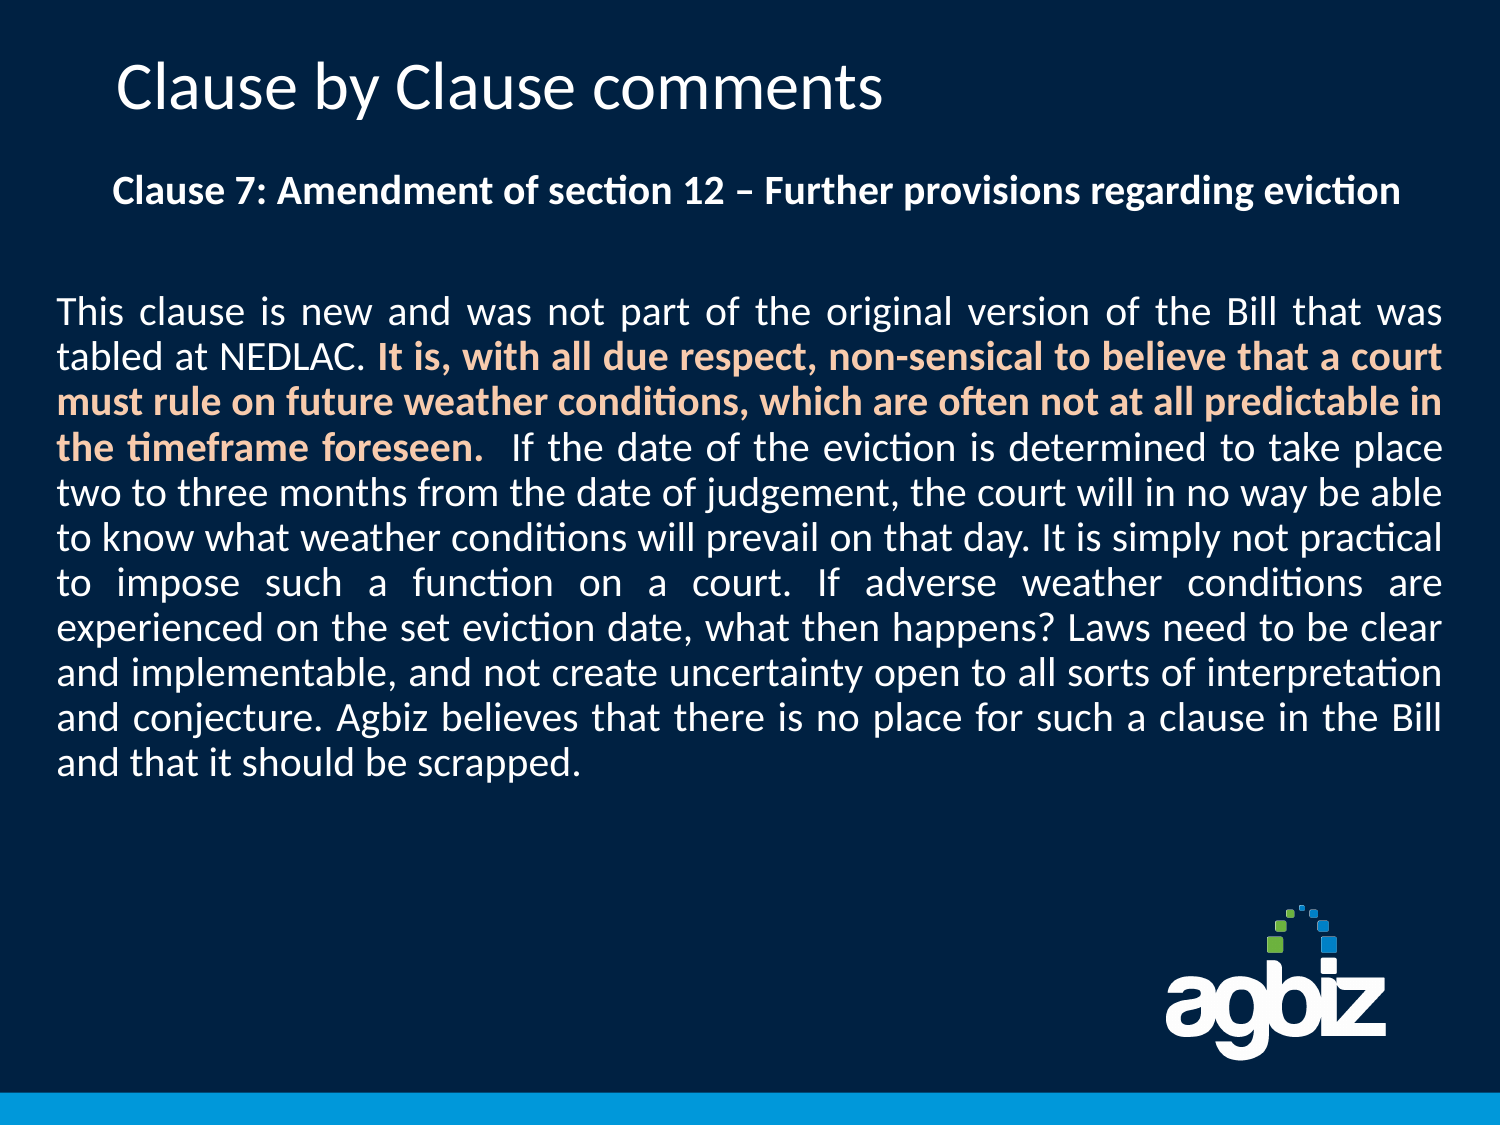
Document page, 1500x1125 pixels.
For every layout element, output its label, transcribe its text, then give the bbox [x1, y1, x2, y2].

title Clause by Clause comments [101, 42, 1396, 132]
picture [1166, 1014, 1392, 1074]
list Clause 7: Amendment of section 12 – Further provisions regarding eviction This clause is new and was not part of the original version of the Bill that was tabled at NEDLAC. It is, with all due respect, non-sensical to believe that a court must rule on future weather conditions, which are often not at all predictable in the timeframe foreseen. If the date of the eviction is determined to take place two to three months from the date of judgement, the court will in no way be able to know what weather conditions will prevail on that day. It is simply not practical to impose such a function on a court. If adverse weather conditions are experienced on the set eviction date, what then happens? Laws need to be clear and implementable, and not create uncertainty open to all sorts of interpretation and conjecture. Agbiz believes that there is no place for such a clause in the Bill and that it should be scrapped. [41, 160, 1459, 1014]
